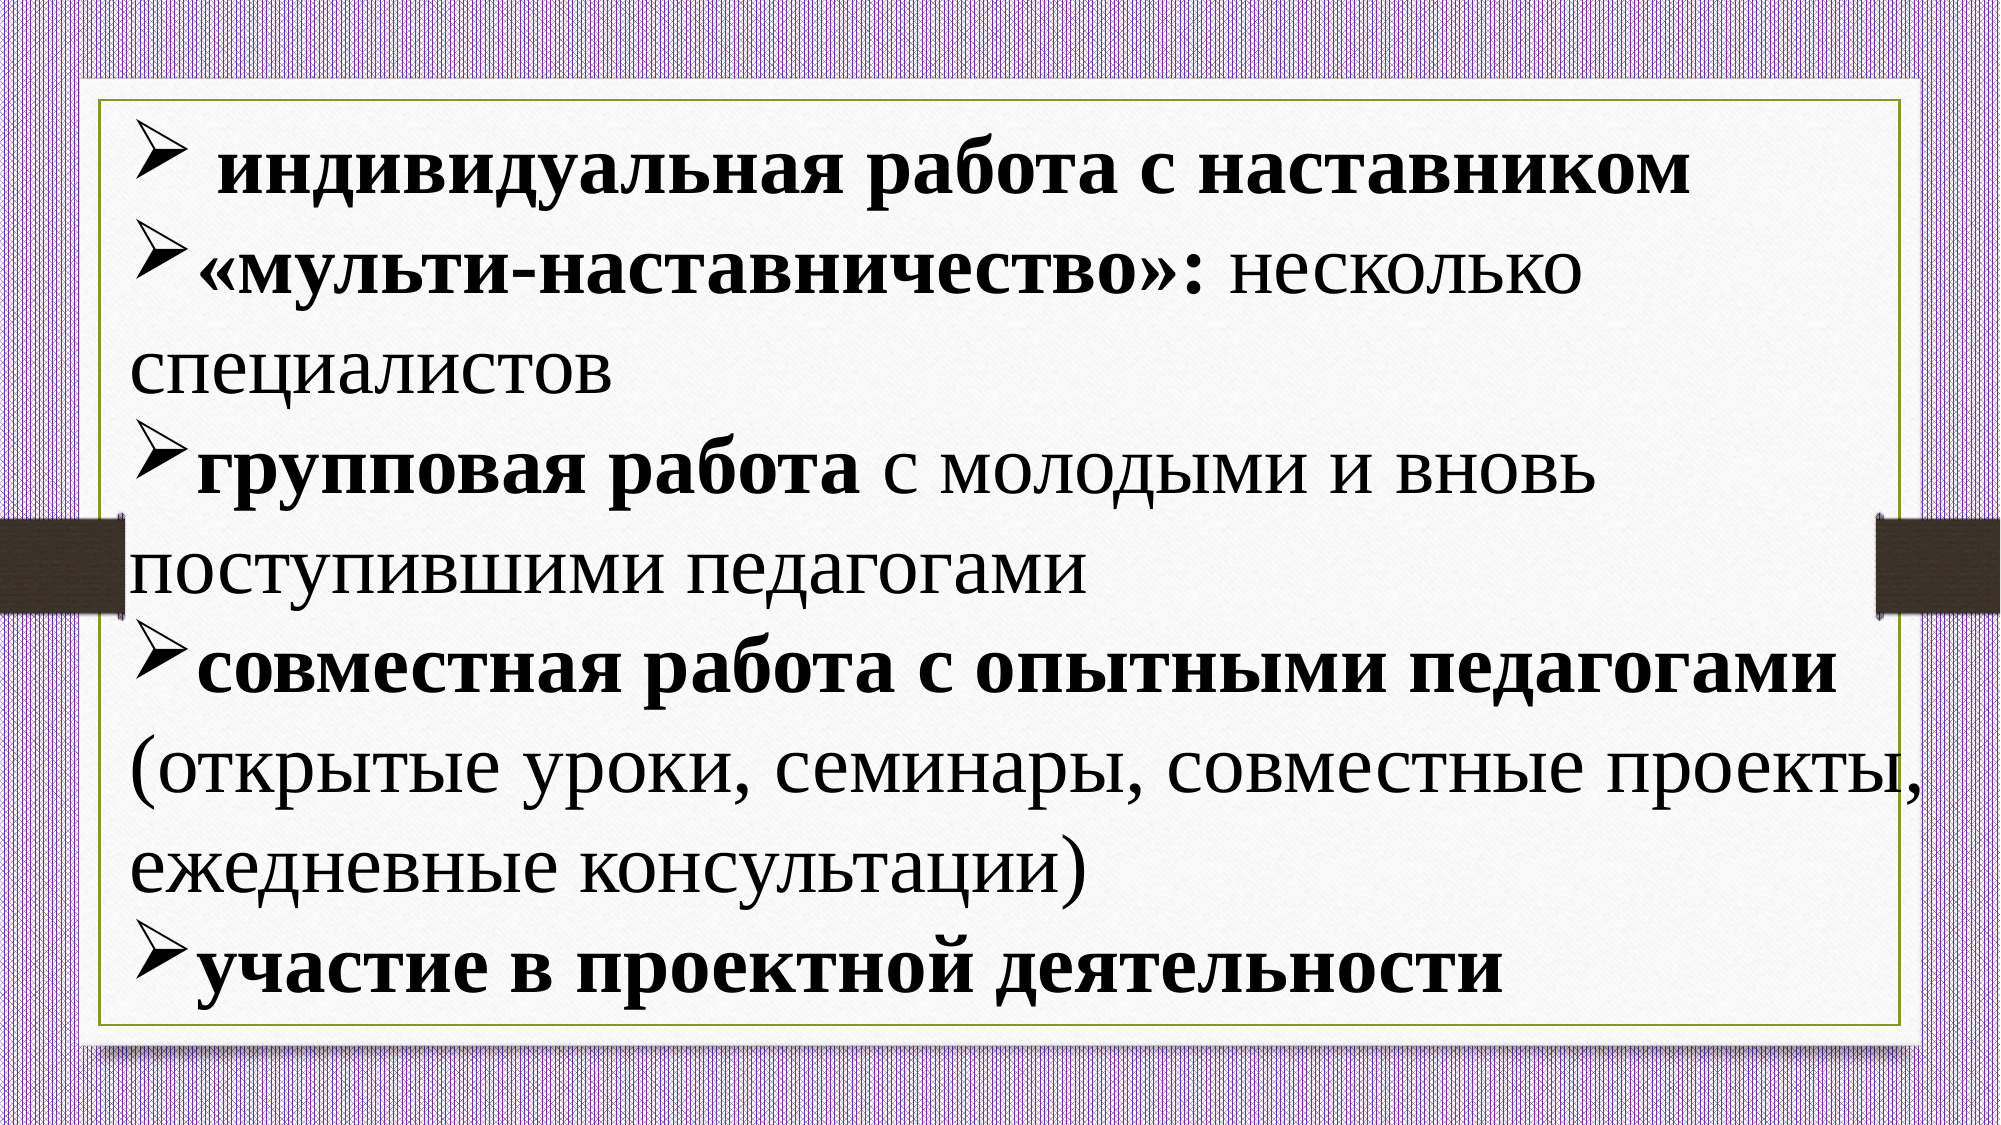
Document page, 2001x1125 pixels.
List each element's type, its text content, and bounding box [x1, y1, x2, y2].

text_box индивидуальная работа с наставником «мульти-наставничество»: несколько специалистов групповая работа с молодыми и вновь поступившими педагогами совместная работа с опытными педагогами (открытые уроки, семинары, совместные проекты, ежедневные консультации) участие в проектной деятельности [114, 102, 1954, 1087]
picture [0, 0, 2001, 1125]
